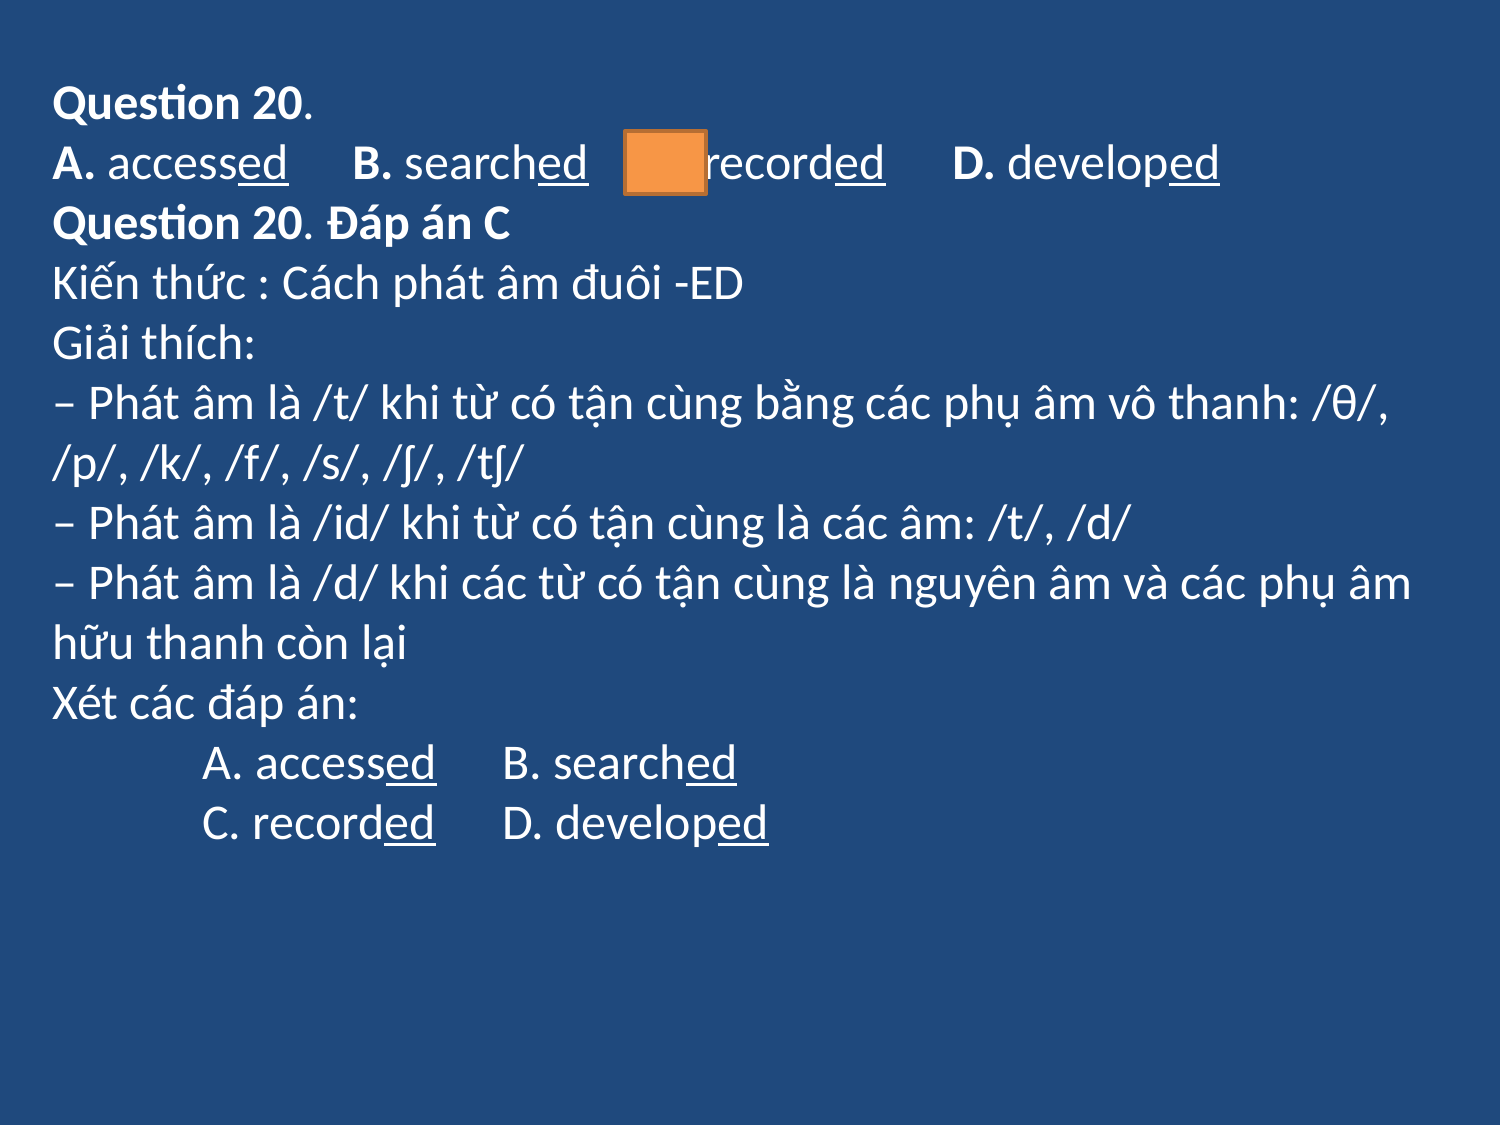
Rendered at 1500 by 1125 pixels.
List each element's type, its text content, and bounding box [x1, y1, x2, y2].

text_box Question 20. A. accessed B. searched C. recorded D. developed Question 20. Đáp án C Kiến thức : Cách phát âm đuôi -ED Giải thích: – Phát âm là /t/ khi từ có tận cùng bằng các phụ âm vô thanh: /θ/, /p/, /k/, /f/, /s/, /ʃ/, /tʃ/ – Phát âm là /id/ khi từ có tận cùng là các âm: /t/, /d/ – Phát âm là /d/ khi các từ có tận cùng là nguyên âm và các phụ âm hữu thanh còn lại Xét các đáp án: A. accessed B. searched C. recorded D. developed [37, 62, 1475, 918]
text_box [623, 129, 708, 196]
